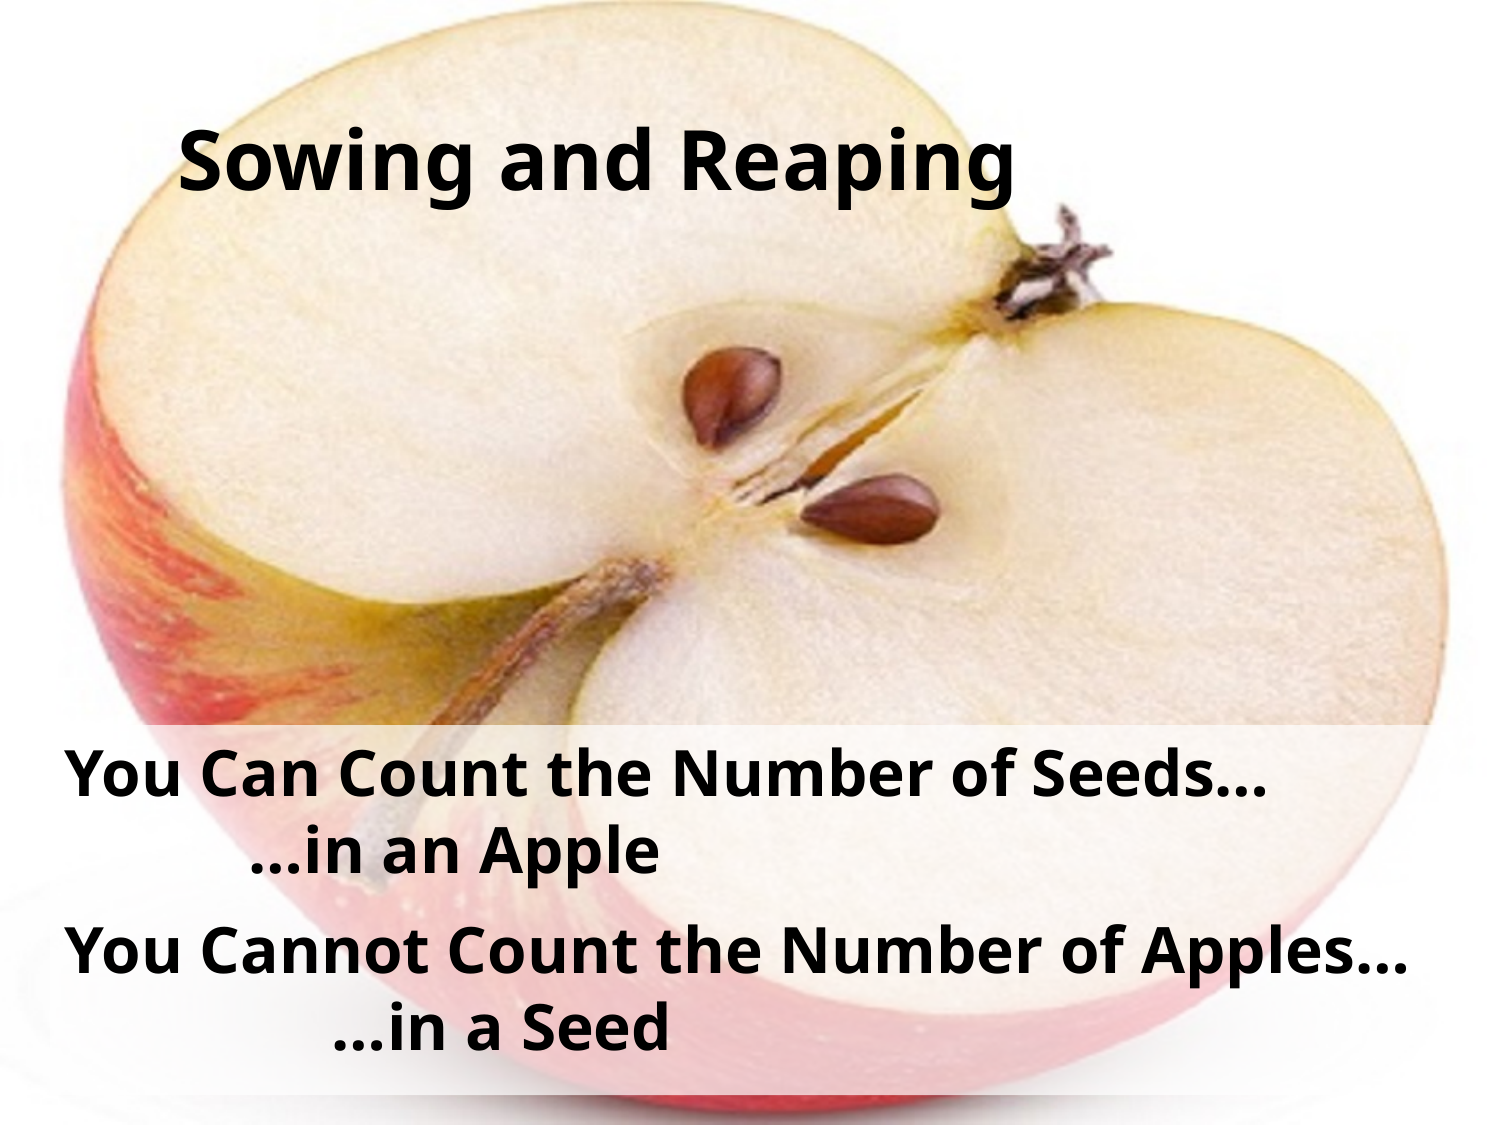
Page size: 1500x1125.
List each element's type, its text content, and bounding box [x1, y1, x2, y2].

picture [0, 0, 1500, 1125]
text_box Sowing and Reaping [162, 99, 1050, 215]
list You Can Count the Number of Seeds… …in an Apple You Cannot Count the Number of Apples… …in a Seed [50, 725, 1463, 1096]
